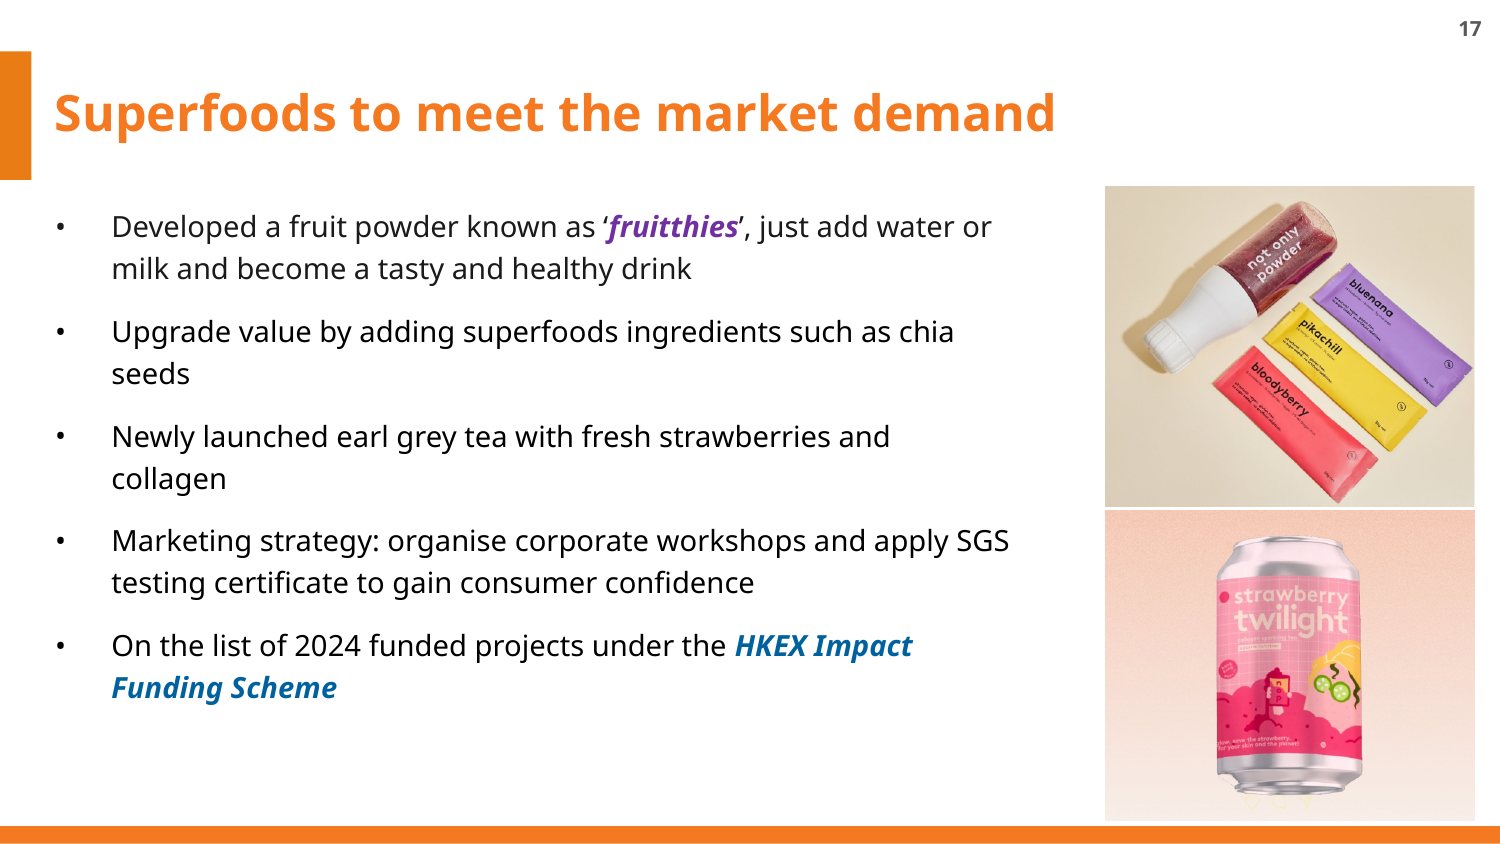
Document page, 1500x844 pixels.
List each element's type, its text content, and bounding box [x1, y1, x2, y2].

slide_number 17 [1440, 0, 1500, 59]
list Developed a fruit powder known as ‘fruitthies’, just add water or milk and become a tasty and healthy drink Upgrade value by adding superfoods ingredients such as chia seeds Newly launched earl grey tea with fresh strawberries and collagen Marketing strategy: organise corporate workshops and apply SGS testing certificate to gain consumer confidence On the list of 2024 funded projects under the HKEX Impact Funding Scheme [55, 201, 1015, 745]
picture [1105, 510, 1475, 823]
list Superfoods to meet the market demand [55, 78, 1441, 144]
picture [1105, 186, 1475, 507]
